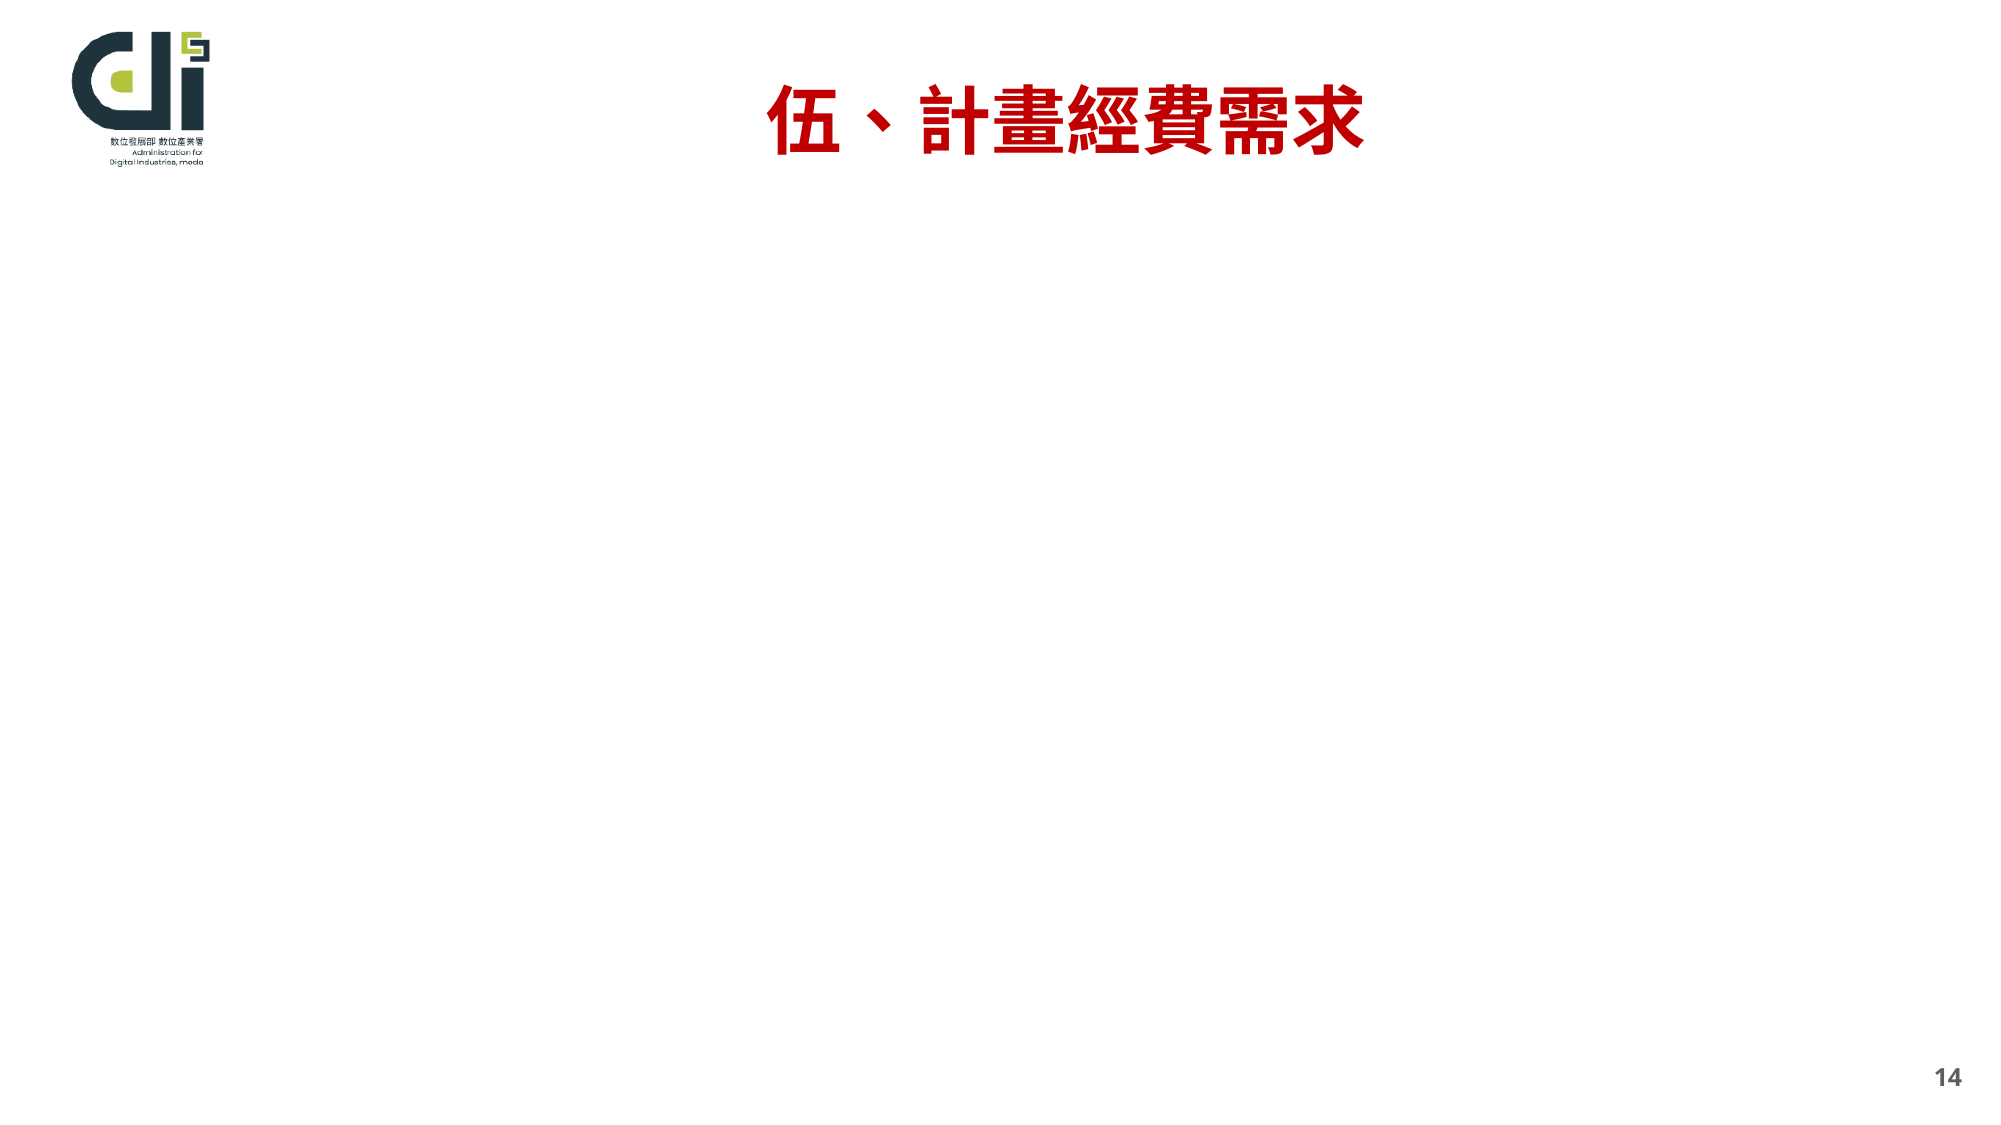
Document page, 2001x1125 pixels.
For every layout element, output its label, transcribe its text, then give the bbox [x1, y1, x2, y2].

text_box 伍、計畫經費需求 [133, 65, 2000, 172]
slide_number 14 [1923, 1056, 1973, 1105]
picture [56, 17, 224, 185]
